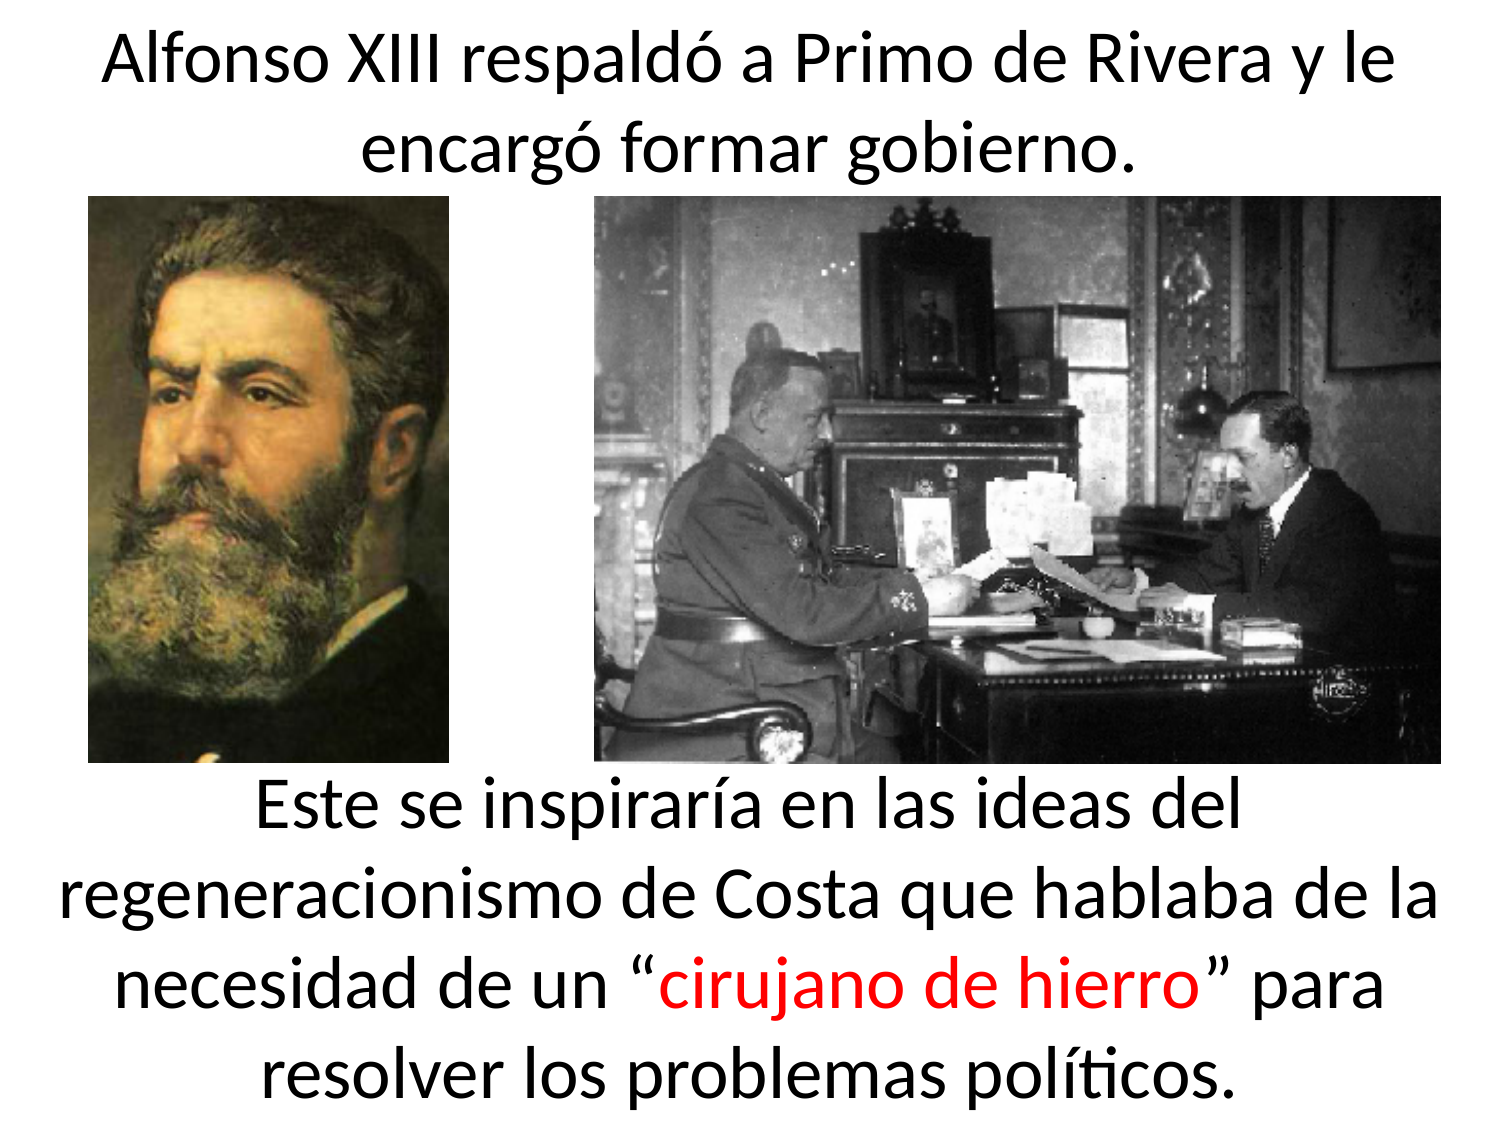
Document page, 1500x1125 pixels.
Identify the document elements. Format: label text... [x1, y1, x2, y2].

text_box Alfonso XIII respaldó a Primo de Rivera y le encargó formar gobierno. [0, 0, 1500, 195]
picture [594, 196, 1442, 764]
text_box Este se inspiraría en las ideas del regeneracionismo de Costa que hablaba de la necesidad de un “cirujano de hierro” para resolver los problemas políticos. [0, 746, 1500, 1121]
picture [88, 195, 449, 764]
